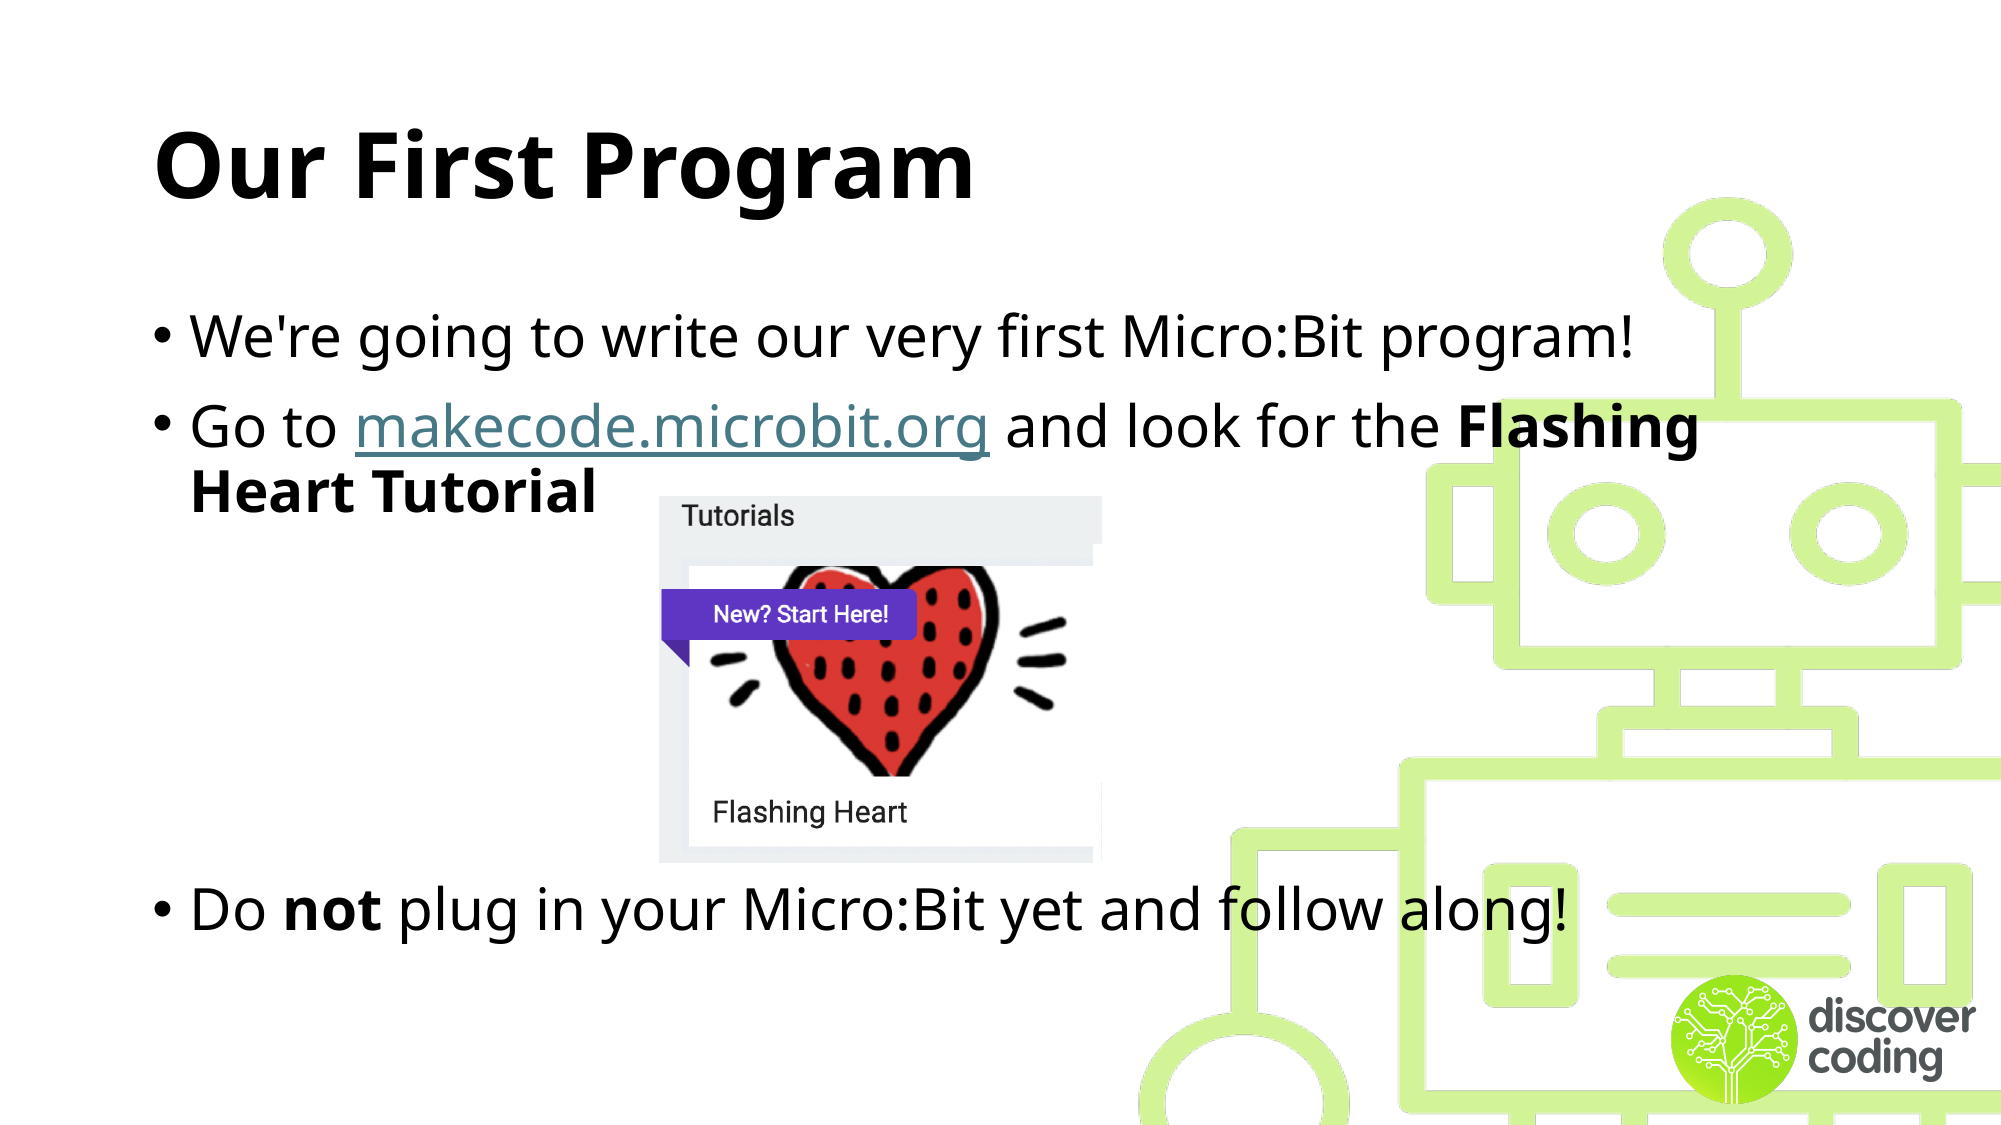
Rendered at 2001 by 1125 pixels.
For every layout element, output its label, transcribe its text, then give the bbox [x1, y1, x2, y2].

text_box [137, 299, 879, 1014]
title Our First Program [137, 59, 879, 278]
picture [659, 0, 2001, 1125]
